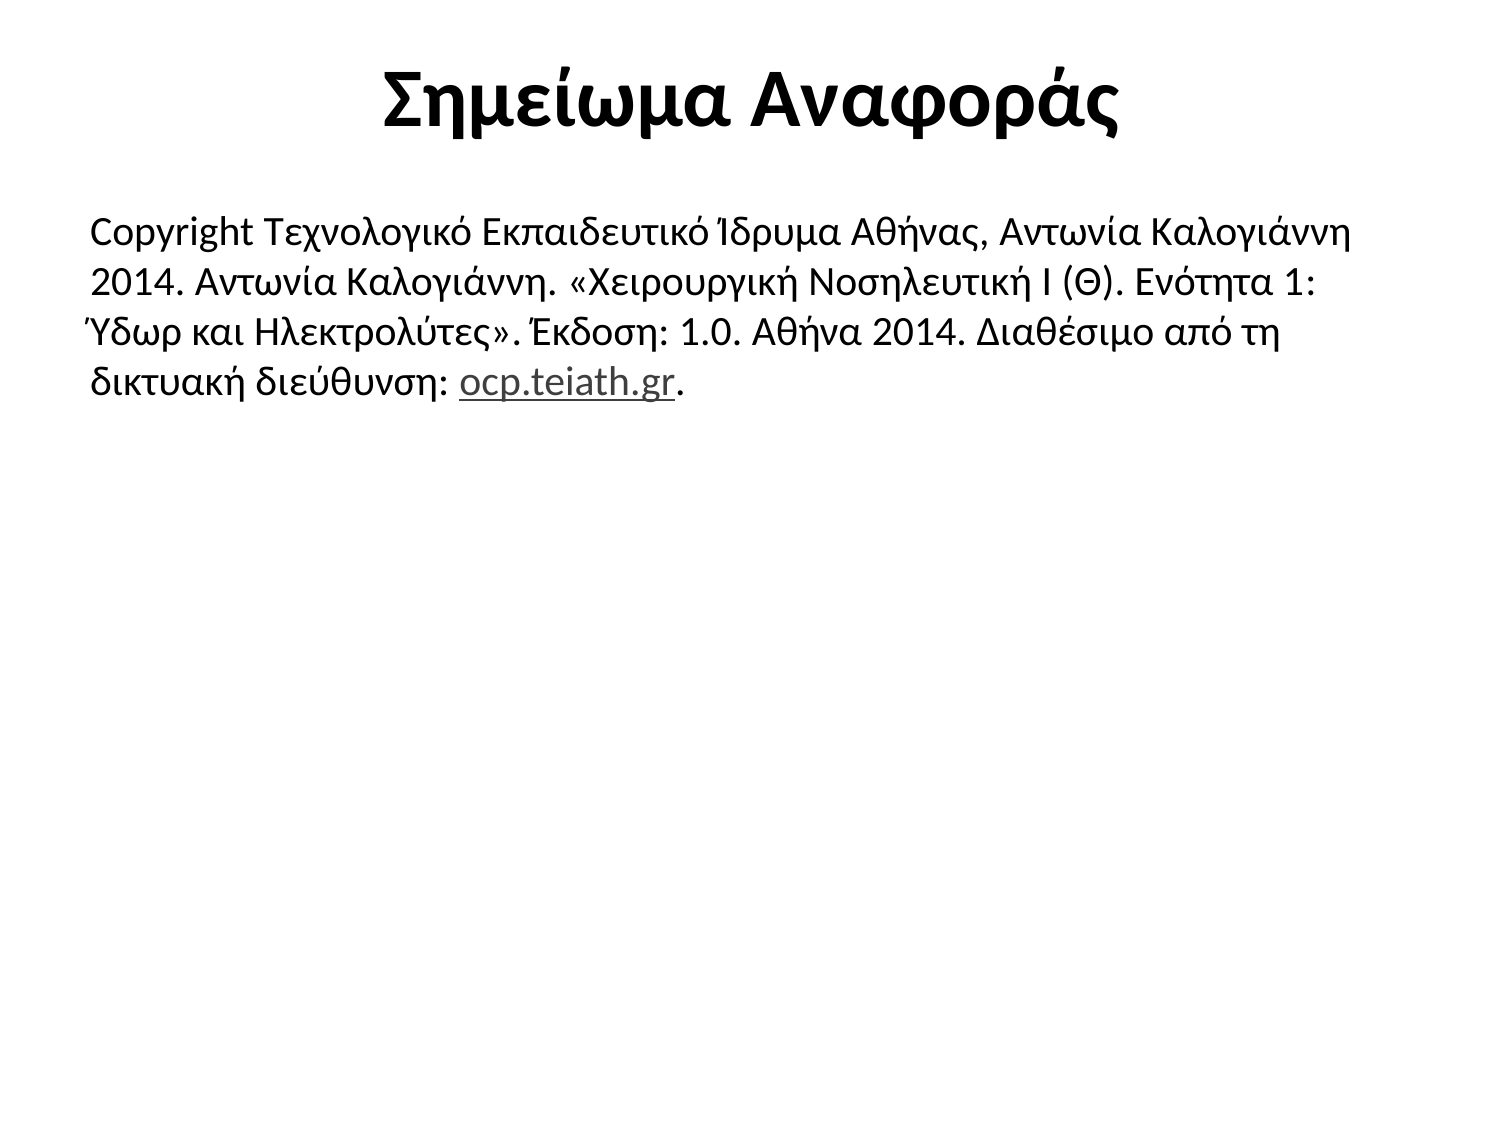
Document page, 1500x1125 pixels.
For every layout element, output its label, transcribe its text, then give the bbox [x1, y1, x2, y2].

list Copyright Τεχνολογικό Εκπαιδευτικό Ίδρυμα Αθήνας, Αντωνία Καλογιάννη 2014. Αντωνία Καλογιάννη. «Χειρουργική Νοσηλευτική Ι (Θ). Ενότητα 1: Ύδωρ και Ηλεκτρολύτες». Έκδοση: 1.0. Αθήνα 2014. Διαθέσιμο από τη δικτυακή διεύθυνση: ocp.teiath.gr. [75, 196, 1425, 1024]
title Σημείωμα Αναφοράς [76, 19, 1427, 169]
